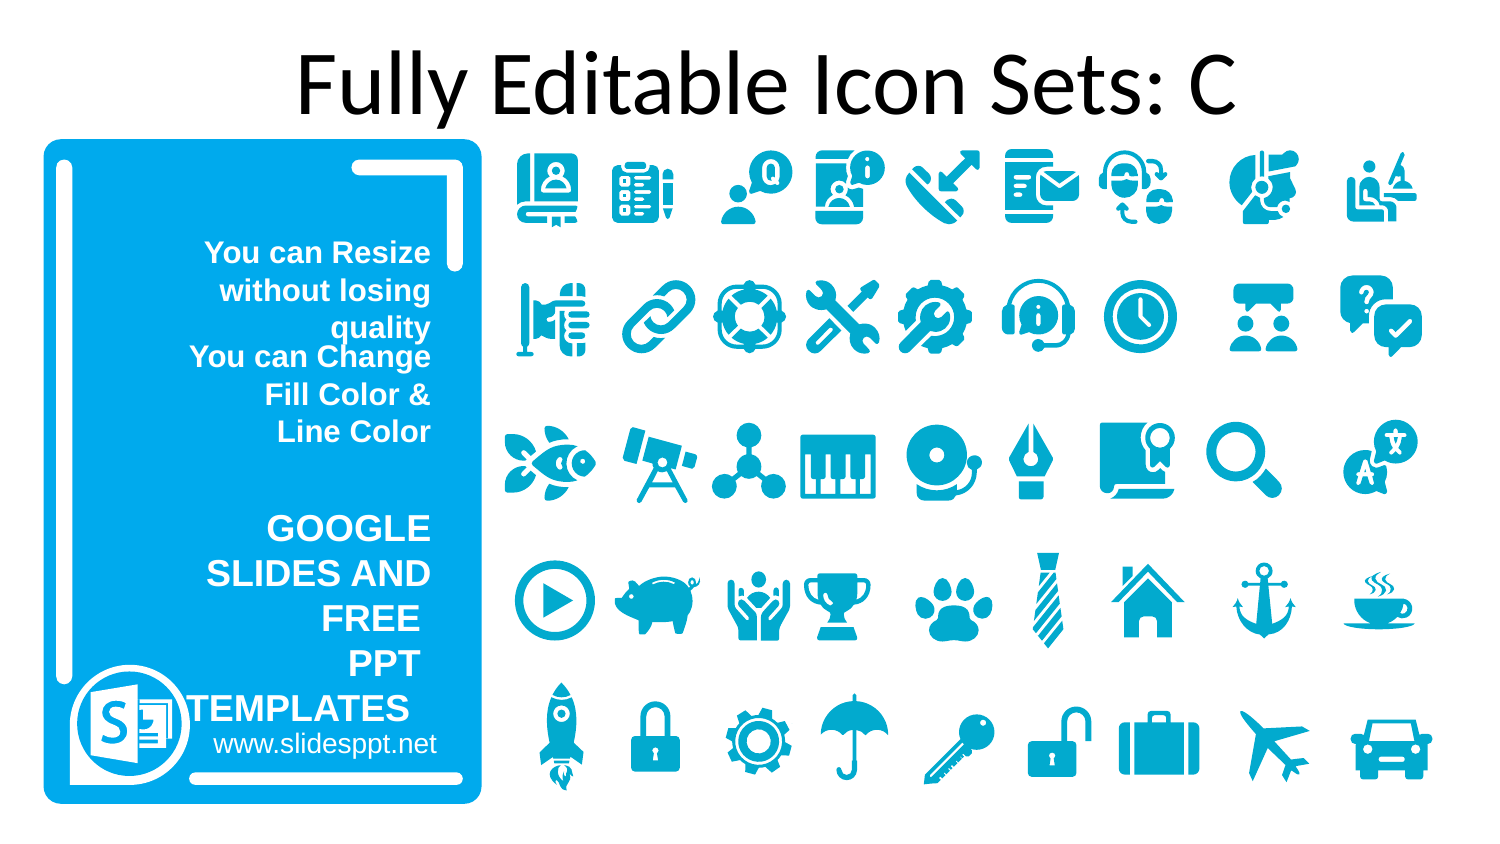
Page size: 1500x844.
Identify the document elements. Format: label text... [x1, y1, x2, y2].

text_box [1118, 722, 1130, 775]
text_box [1032, 595, 1060, 634]
text_box [1037, 607, 1062, 641]
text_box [1229, 283, 1298, 352]
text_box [1099, 422, 1176, 499]
text_box [1111, 563, 1185, 603]
text_box [1033, 583, 1059, 621]
text_box [1037, 552, 1060, 570]
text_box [720, 150, 793, 225]
text_box [1343, 598, 1415, 630]
text_box [539, 682, 584, 766]
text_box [904, 150, 980, 225]
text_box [1004, 148, 1080, 224]
text_box [1124, 578, 1172, 638]
text_box [1043, 620, 1064, 649]
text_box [516, 153, 579, 228]
text_box Fully Editable Icon Sets: C [55, 15, 1479, 105]
text_box [631, 701, 680, 772]
text_box [713, 280, 787, 354]
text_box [1343, 419, 1418, 495]
text_box [514, 560, 595, 641]
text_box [803, 573, 871, 641]
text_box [611, 161, 674, 224]
text_box [1364, 571, 1387, 597]
text_box [549, 765, 574, 791]
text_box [1103, 279, 1178, 354]
text_box [1232, 562, 1296, 639]
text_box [897, 279, 973, 354]
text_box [1229, 150, 1300, 225]
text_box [804, 279, 881, 354]
text_box [820, 693, 889, 781]
text_box [1134, 710, 1184, 775]
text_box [504, 425, 597, 501]
text_box [1188, 722, 1200, 775]
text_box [906, 424, 983, 501]
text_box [622, 426, 698, 504]
text_box [725, 707, 792, 775]
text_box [1340, 275, 1423, 358]
text_box [1350, 719, 1433, 780]
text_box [620, 279, 698, 354]
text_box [913, 577, 995, 642]
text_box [516, 282, 590, 357]
text_box [800, 434, 876, 499]
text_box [727, 571, 791, 641]
text_box [711, 422, 786, 499]
text_box [923, 714, 995, 785]
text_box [815, 150, 886, 225]
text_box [1346, 151, 1417, 222]
text_box [1381, 573, 1395, 595]
text_box [1036, 572, 1057, 604]
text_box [1097, 150, 1174, 225]
text_box [1027, 706, 1092, 777]
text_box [1205, 421, 1283, 499]
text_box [1008, 423, 1054, 500]
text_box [1001, 278, 1076, 353]
text_box [1240, 711, 1310, 783]
text_box [614, 576, 701, 635]
